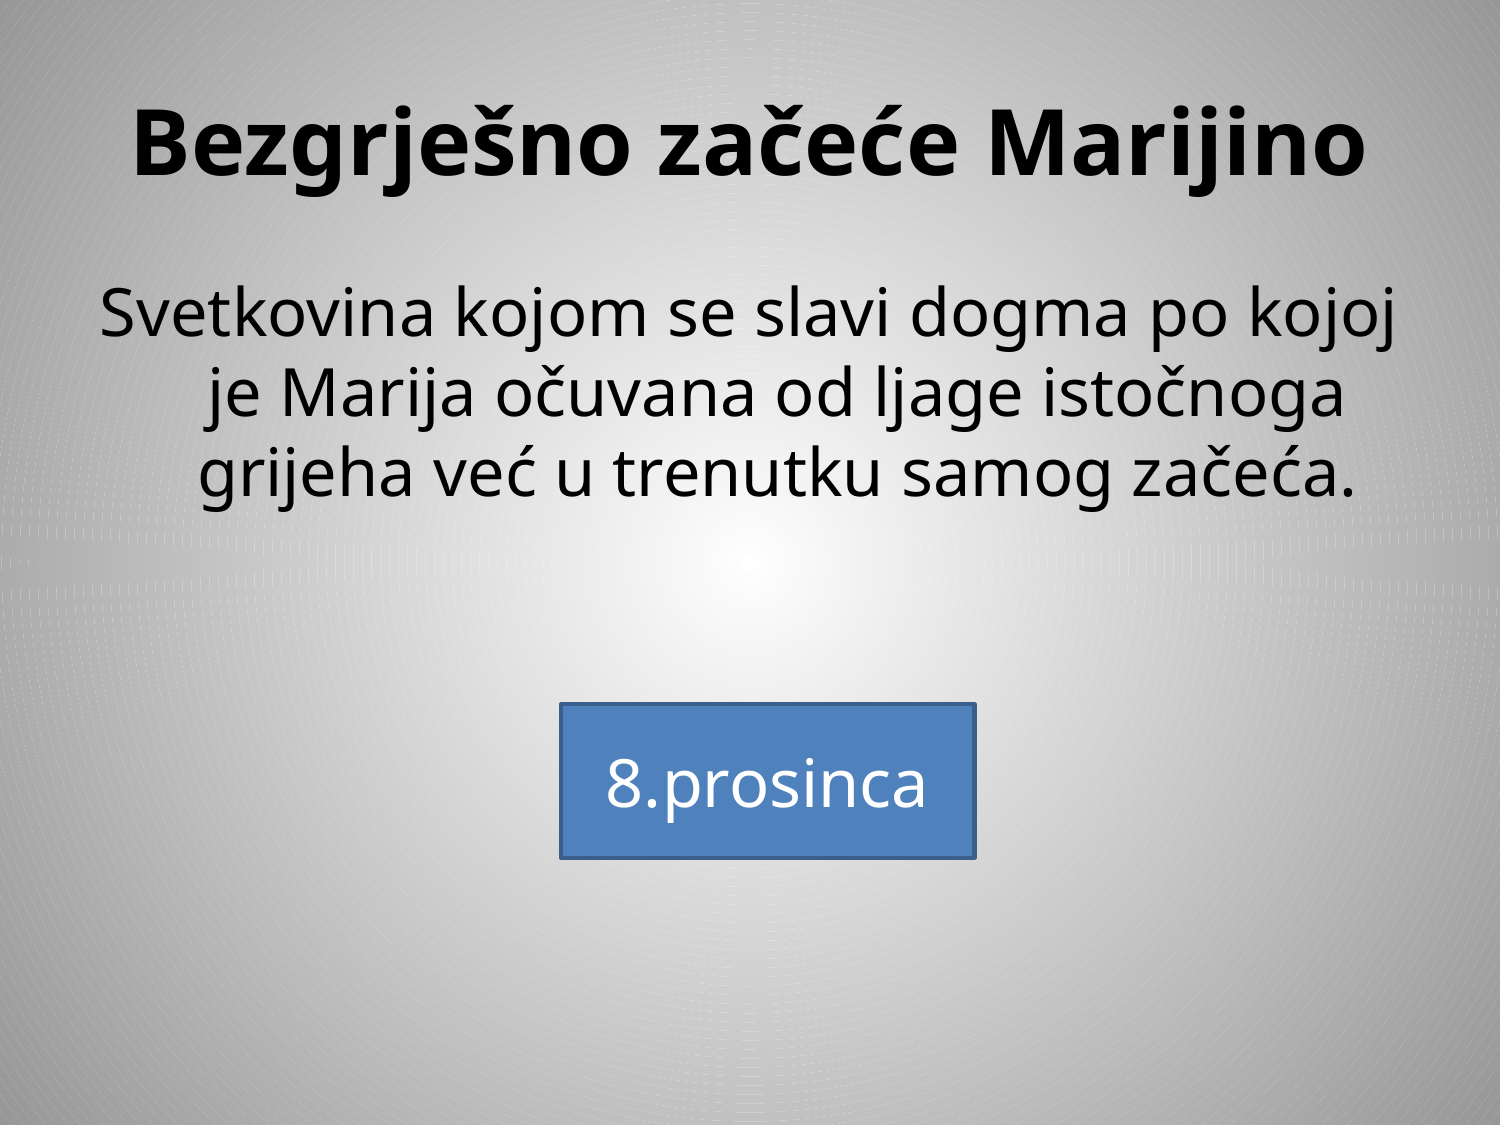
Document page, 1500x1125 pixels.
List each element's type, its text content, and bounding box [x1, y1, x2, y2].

list Svetkovina kojom se slavi dogma po kojoj je Marija očuvana od ljage istočnoga grijeha već u trenutku samog začeća. [75, 262, 1425, 1005]
title Bezgrješno začeće Marijino [75, 45, 1425, 233]
text_box 8.prosinca [559, 702, 977, 860]
